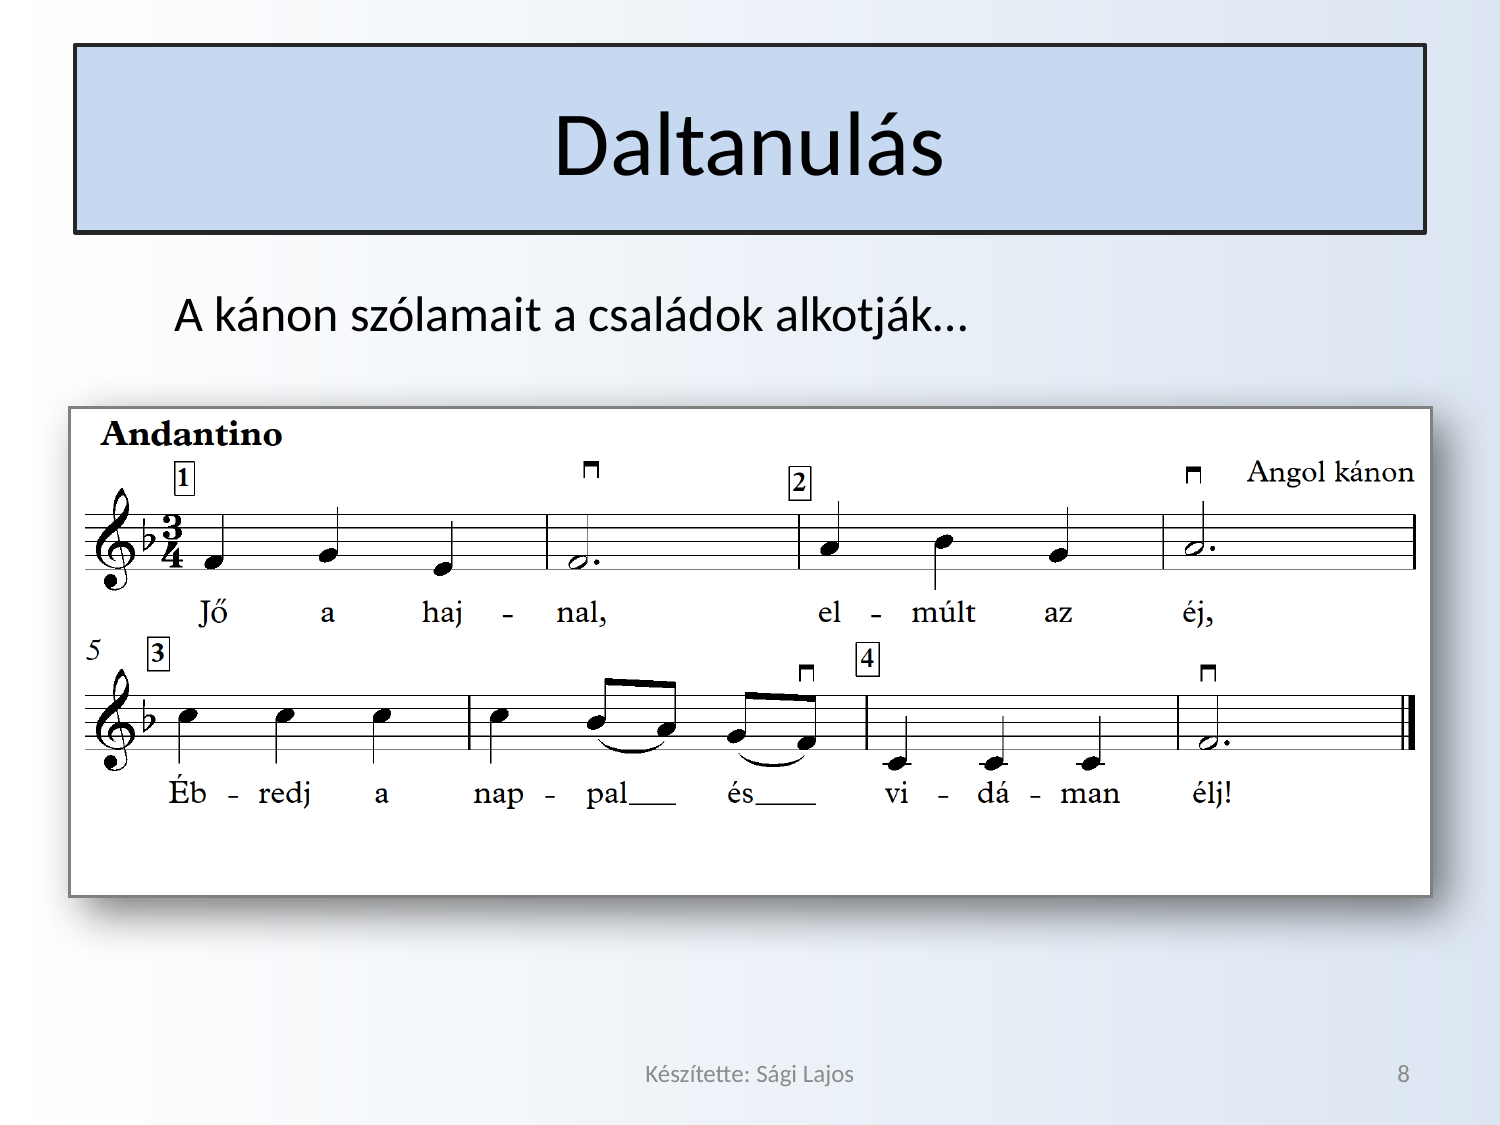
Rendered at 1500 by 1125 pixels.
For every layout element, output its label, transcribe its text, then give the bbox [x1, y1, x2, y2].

footer Készítette: Sági Lajos [512, 1042, 988, 1103]
slide_number 8 [1074, 1042, 1425, 1103]
text_box A kánon szólamait a családok alkotják… [159, 273, 1341, 349]
title Daltanulás [73, 43, 1427, 235]
picture [71, 408, 1430, 895]
